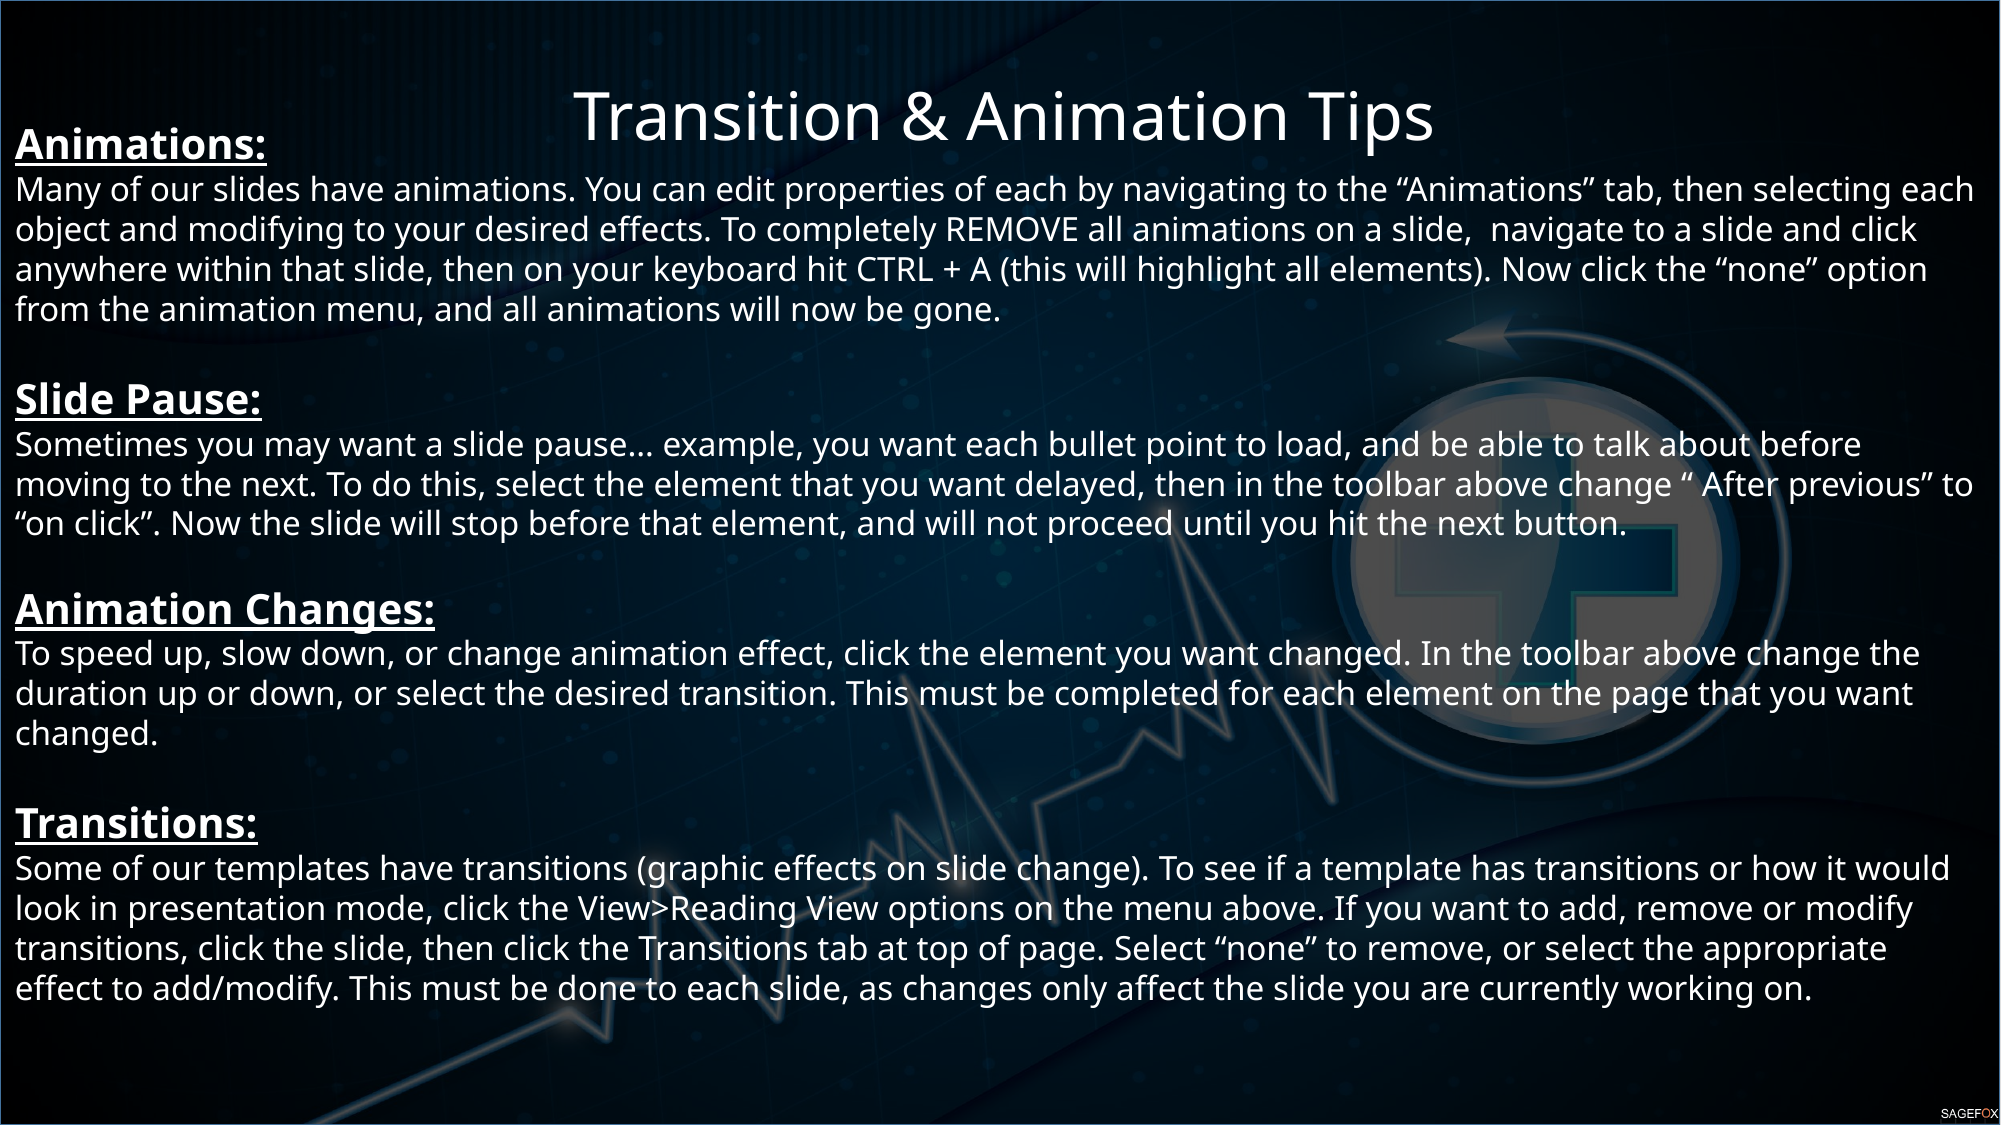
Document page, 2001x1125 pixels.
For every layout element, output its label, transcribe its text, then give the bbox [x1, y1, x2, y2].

title Transition & Animation Tips [477, 59, 1532, 177]
text_box Animations: Many of our slides have animations. You can edit properties of each by navigating to the “Animations” tab, then selecting each object and modifying to your desired effects. To completely REMOVE all animations on a slide, navigate to a slide and click anywhere within that slide, then on your keyboard hit CTRL + A (this will highlight all elements). Now click the “none” option from the animation menu, and all animations will now be gone. Slide Pause: Sometimes you may want a slide pause… example, you want each bullet point to load, and be able to talk about before moving to the next. To do this, select the element that you want delayed, then in the toolbar above change “ After previous” to “on click”. Now the slide will stop before that element, and will not proceed until you hit the next button. Animation Changes: To speed up, slow down, or change animation effect, click the element you want changed. In the toolbar above change the duration up or down, or select the desired transition. This must be completed for each element on the page that you want changed. Transitions: Some of our templates have transitions (graphic effects on slide change). To see if a template has transitions or how it would look in presentation mode, click the View>Reading View options on the menu above. If you want to add, remove or modify transitions, click the slide, then click the Transitions tab at top of page. Select “none” to remove, or select the appropriate effect to add/modify. This must be done to each slide, as changes only affect the slide you are currently working on. [0, 0, 2000, 1125]
